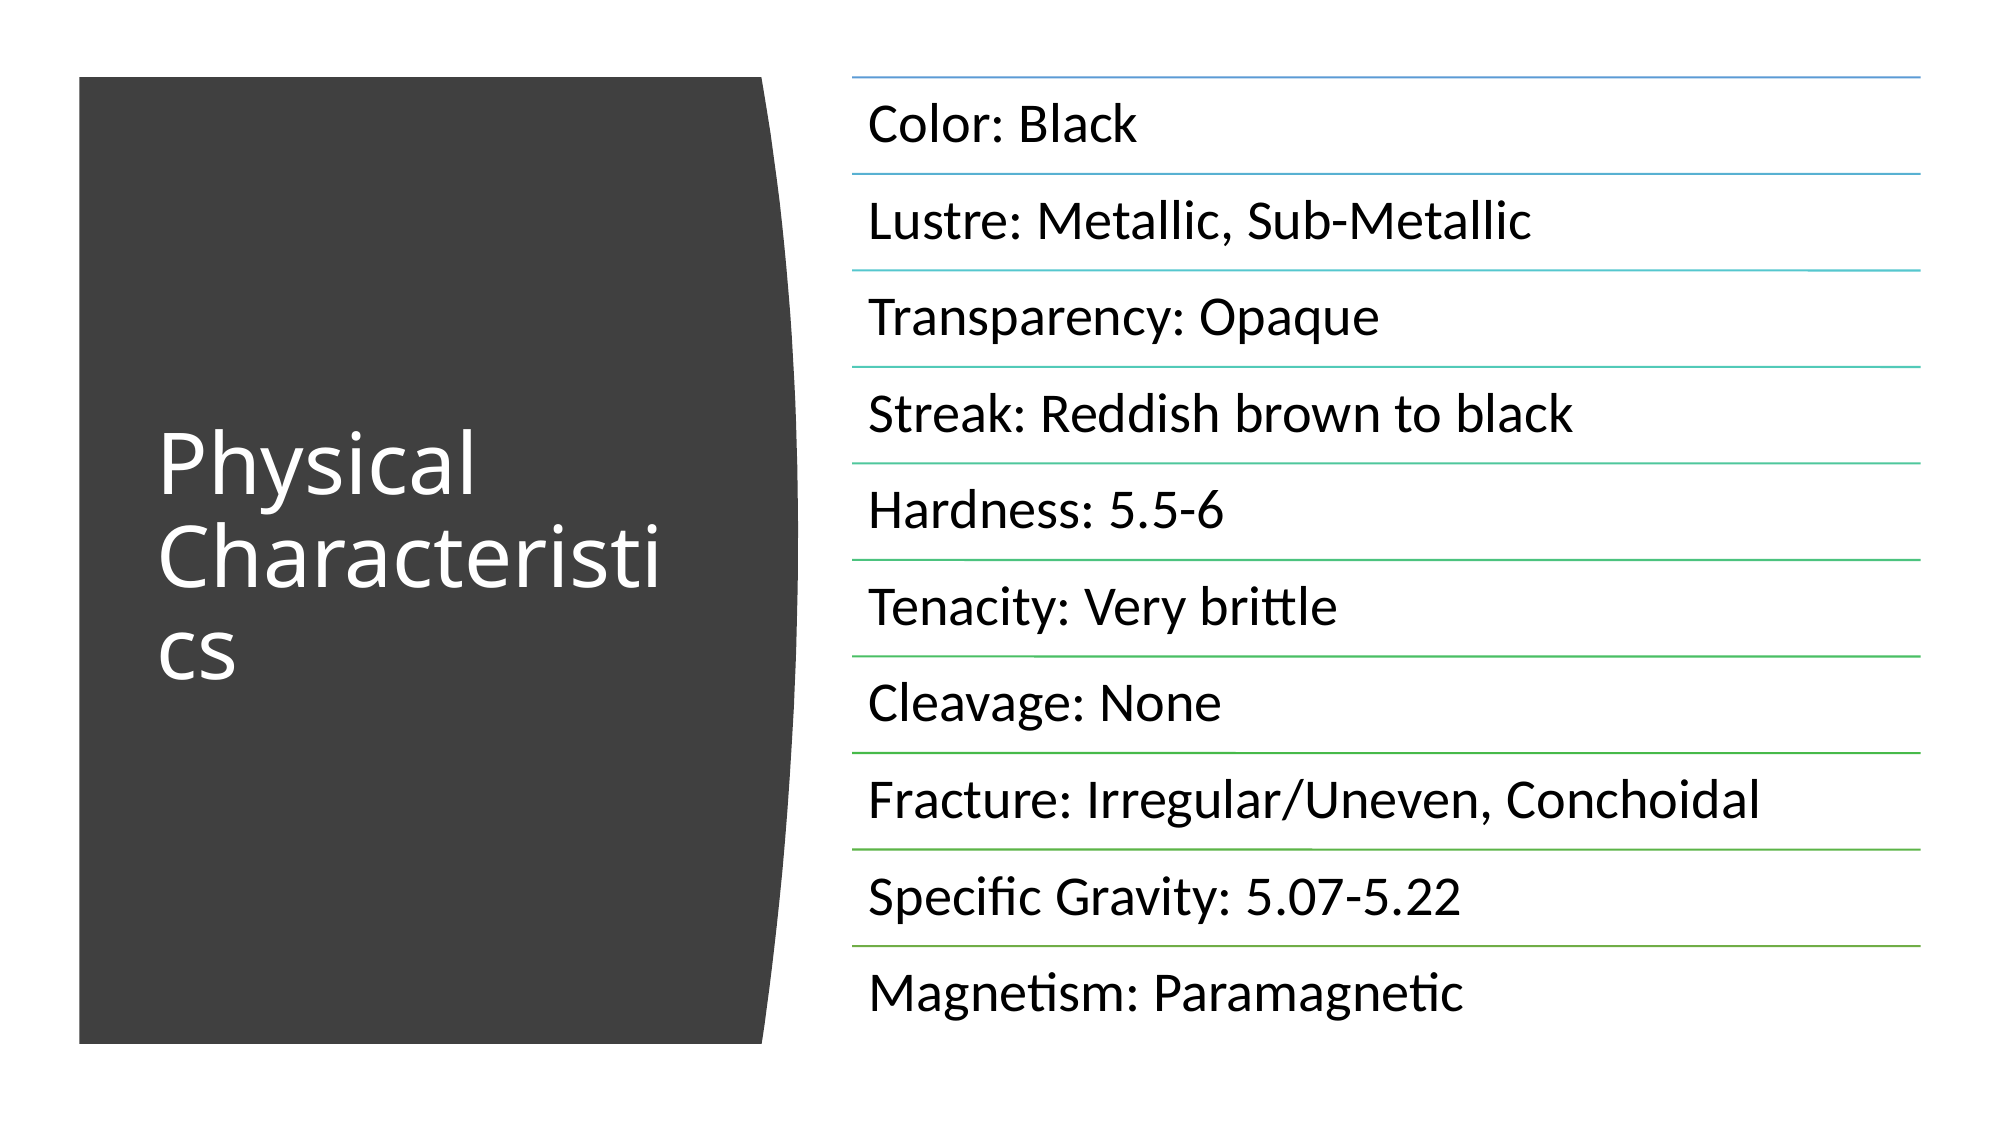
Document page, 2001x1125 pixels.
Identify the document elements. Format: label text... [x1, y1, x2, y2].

text_box [78, 76, 800, 1045]
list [852, 77, 1921, 1043]
title Physical Characteristics [141, 166, 702, 953]
